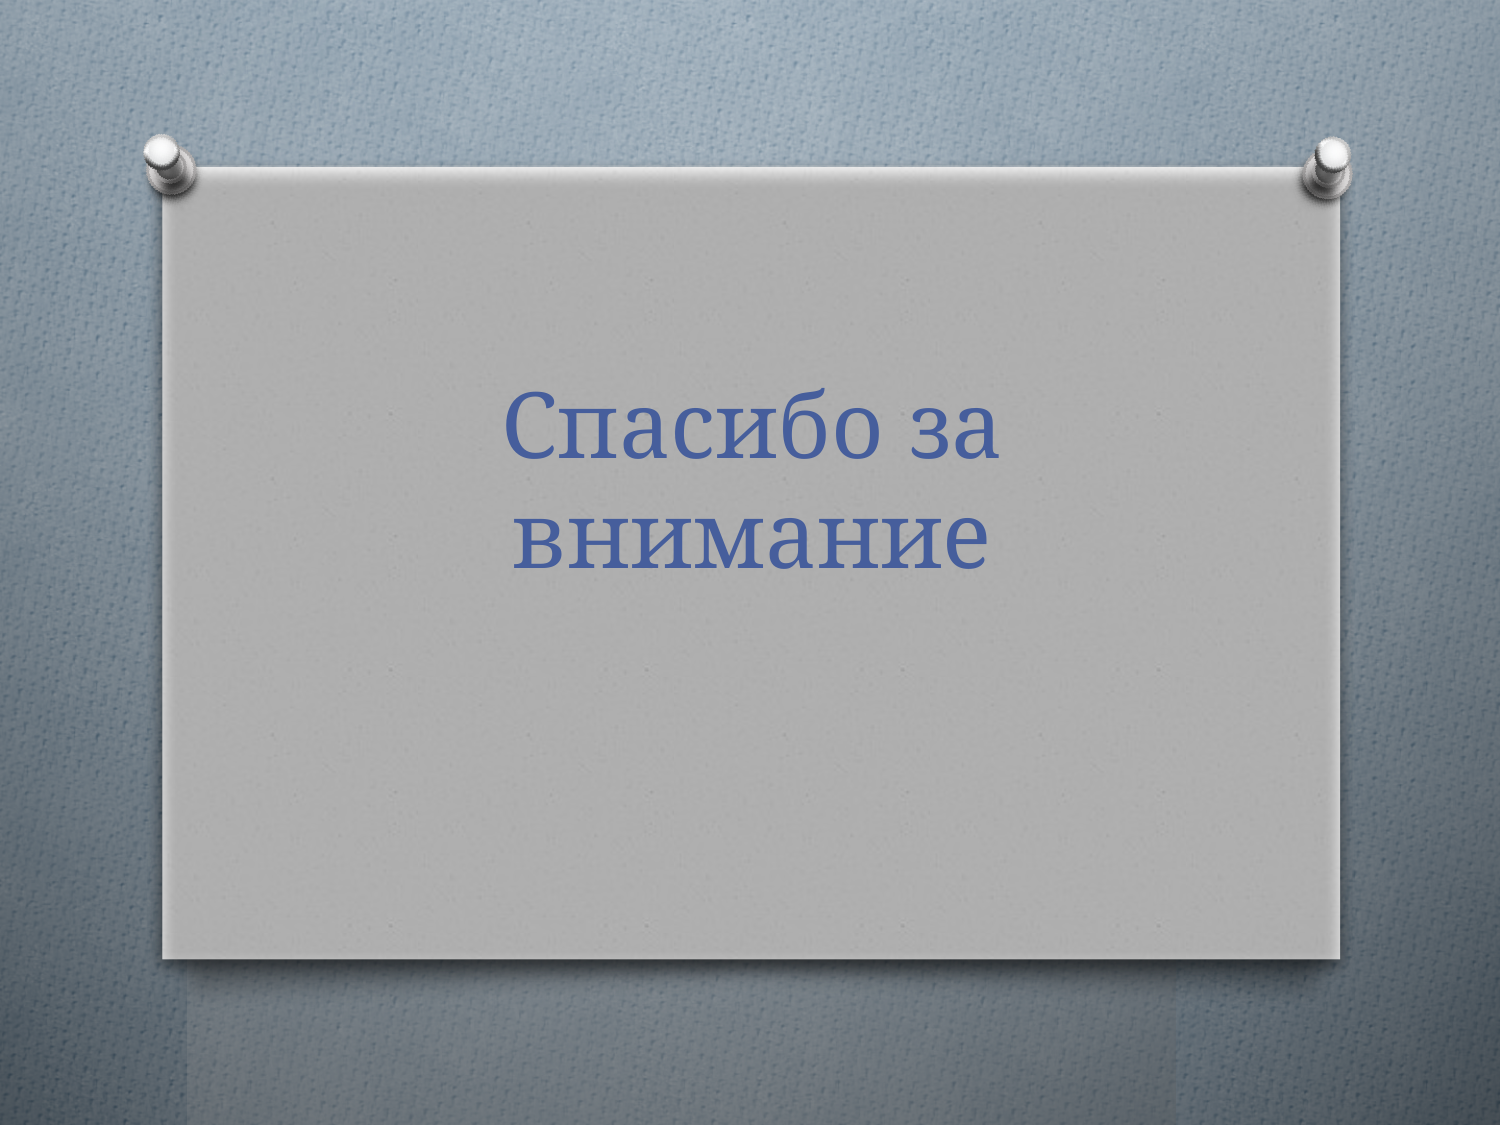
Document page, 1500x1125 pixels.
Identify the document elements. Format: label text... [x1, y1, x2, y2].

picture [112, 100, 235, 224]
title Спасибо за внимание [283, 294, 1223, 595]
picture [1274, 109, 1396, 230]
